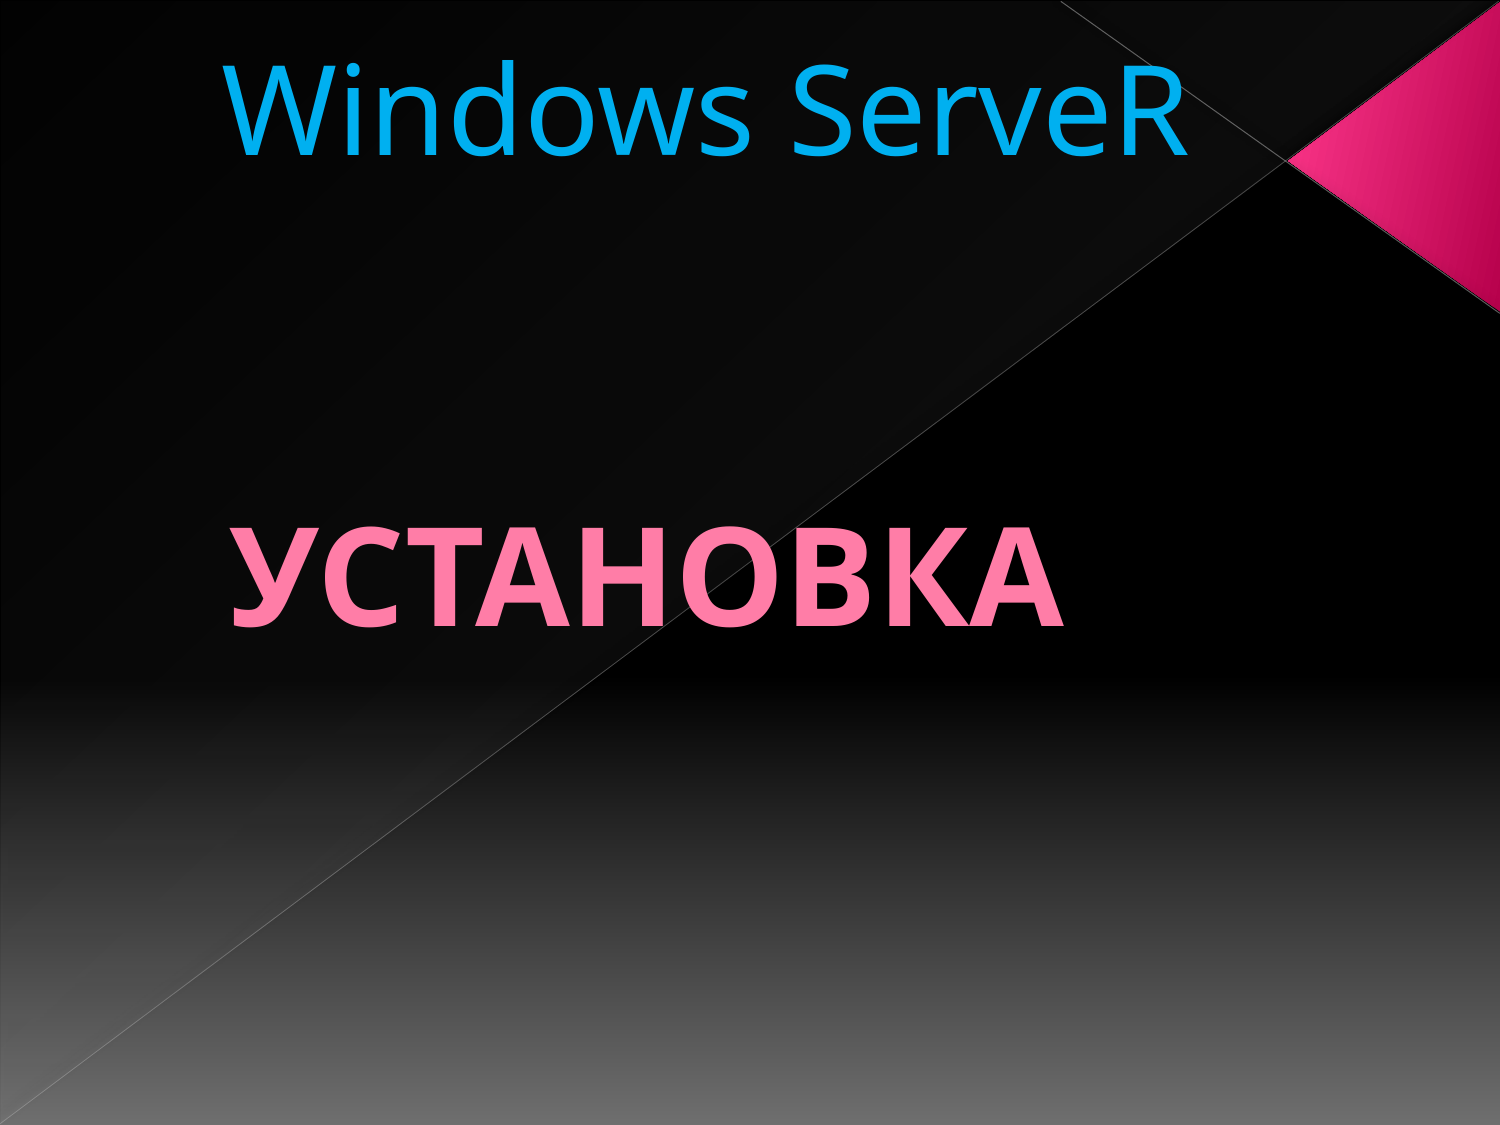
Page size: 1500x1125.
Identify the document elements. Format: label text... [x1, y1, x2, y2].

list Windows ServeR [35, 23, 1383, 199]
title УСТАНОВКА [70, 421, 1158, 722]
